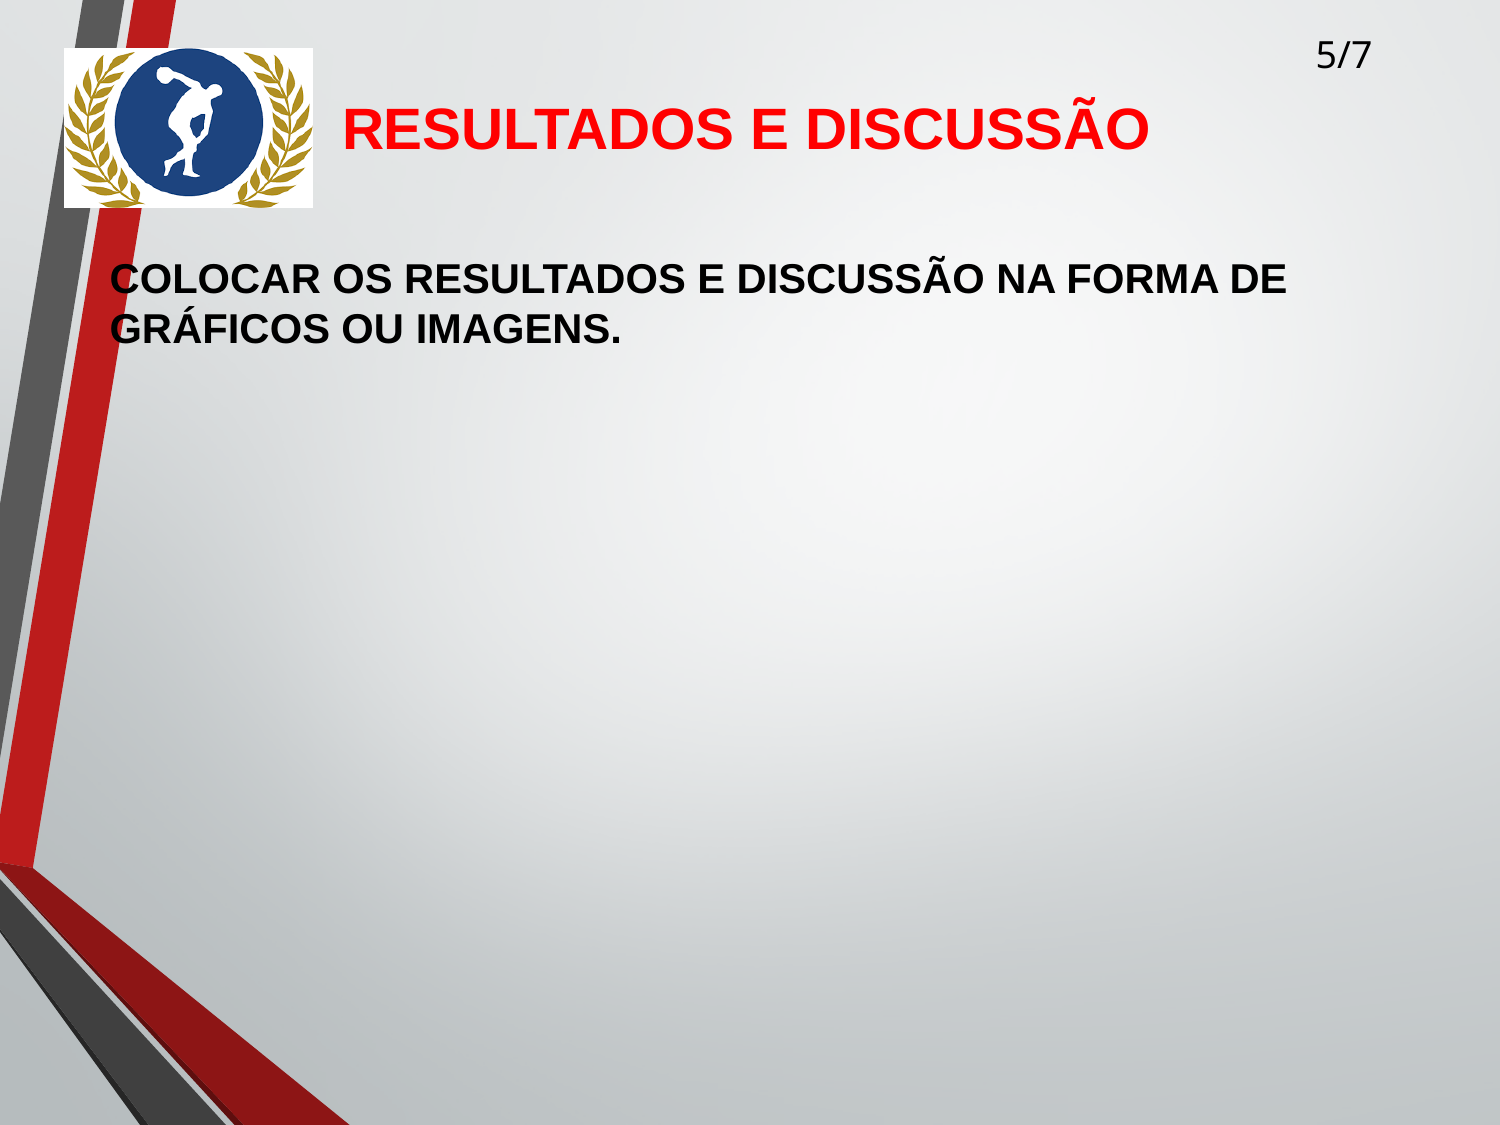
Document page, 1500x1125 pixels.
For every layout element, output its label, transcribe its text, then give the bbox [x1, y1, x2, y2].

text_box COLOCAR OS RESULTADOS E DISCUSSÃO NA FORMA DE GRÁFICOS OU IMAGENS. [94, 244, 1442, 360]
text_box RESULTADOS E DISCUSSÃO [4, 84, 1500, 214]
picture [64, 47, 313, 208]
text_box 5/7 [1300, 23, 1442, 84]
